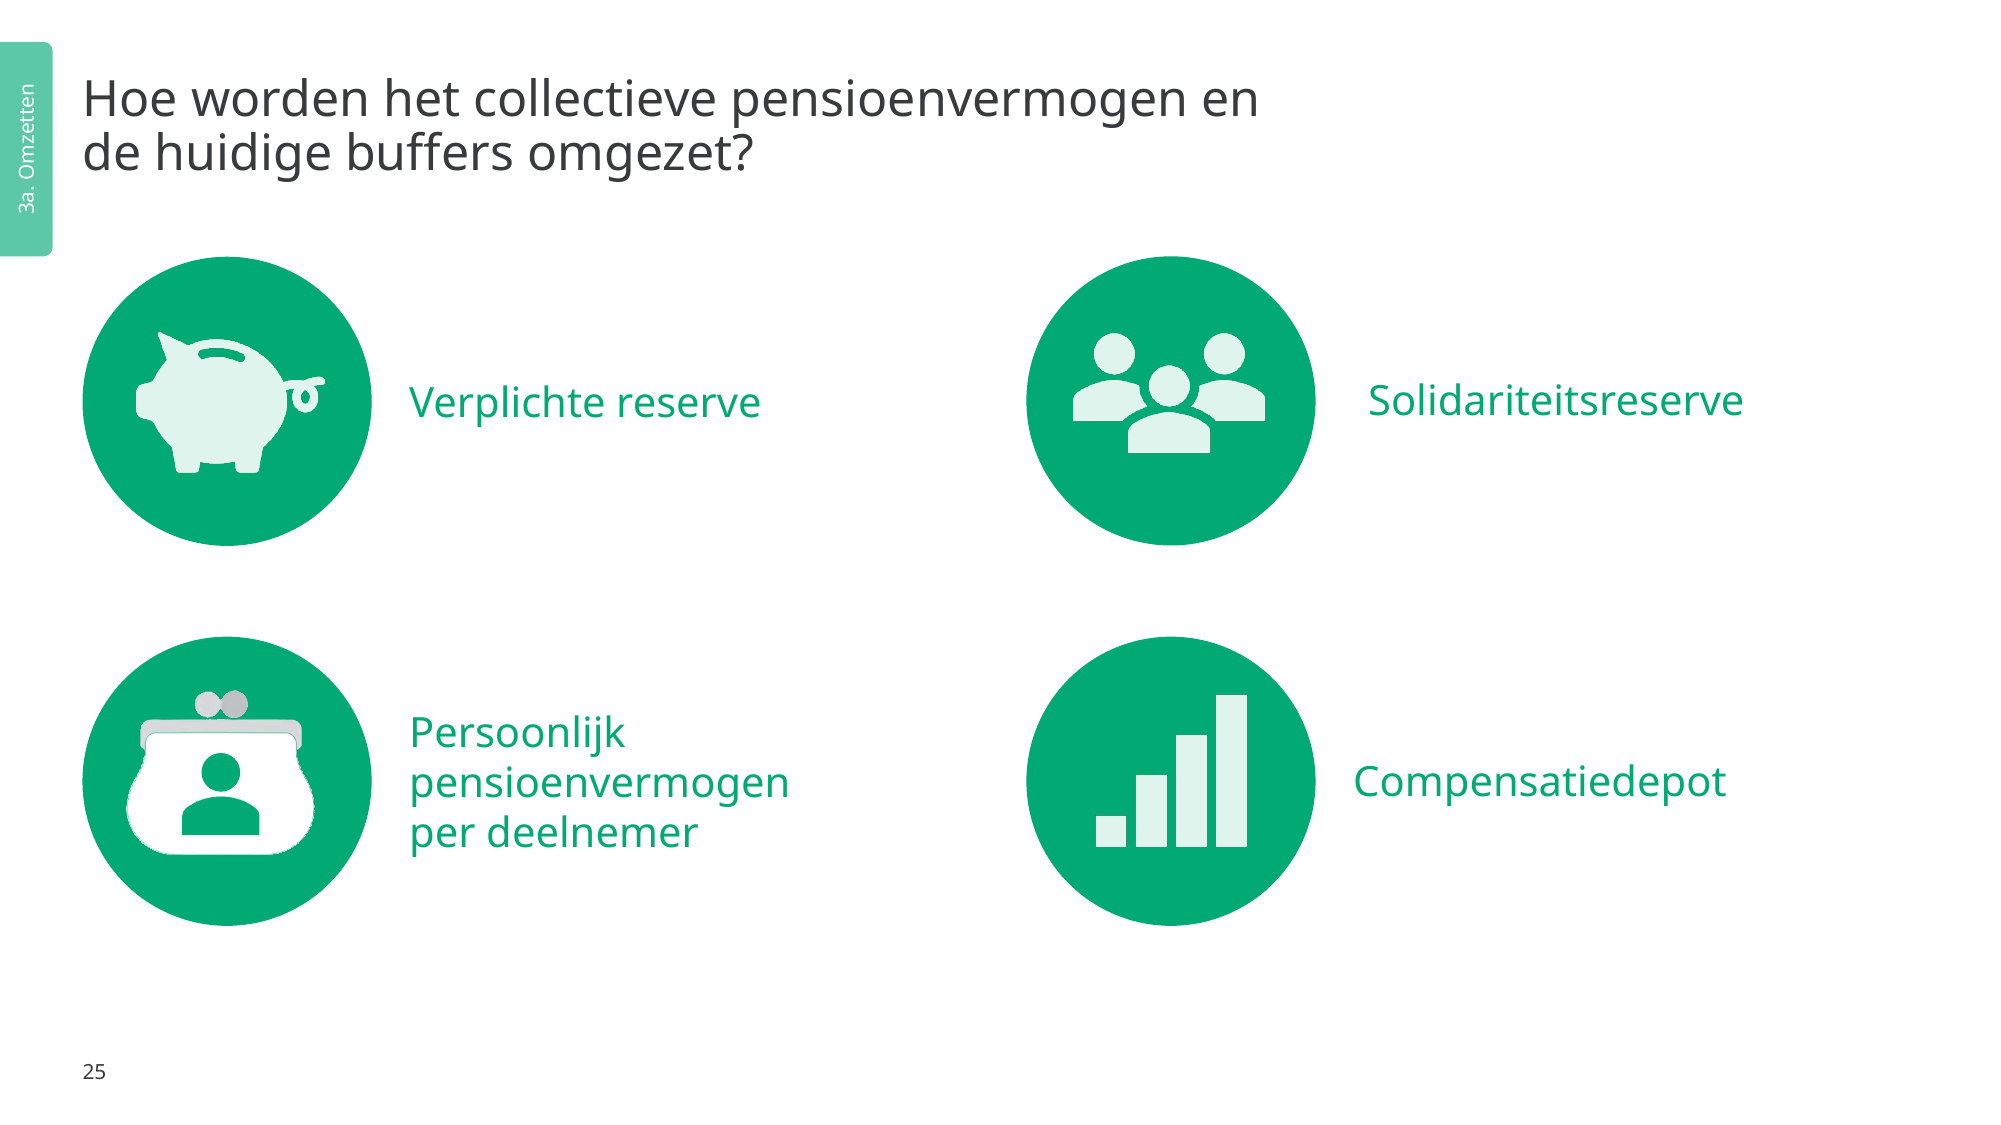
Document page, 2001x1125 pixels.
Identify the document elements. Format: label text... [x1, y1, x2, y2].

title Hoe worden het collectieve pensioenvermogen en de huidige buffers omgezet? [82, 41, 1918, 214]
text_box [334, 302, 373, 501]
picture [120, 294, 334, 509]
slide_number 25 [82, 1060, 135, 1086]
text_box [129, 509, 326, 547]
text_box [128, 255, 326, 294]
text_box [82, 636, 372, 926]
text_box Persoonlijk pensioenvermogen per deelnemer [409, 705, 974, 857]
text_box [1026, 636, 1316, 926]
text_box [0, 41, 53, 257]
text_box Solidariteitsreserve [1368, 323, 1918, 475]
text_box Compensatiedepot [1353, 703, 1918, 856]
text_box Verplichte reserve [409, 325, 974, 477]
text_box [1026, 256, 1316, 546]
text_box [81, 302, 120, 500]
